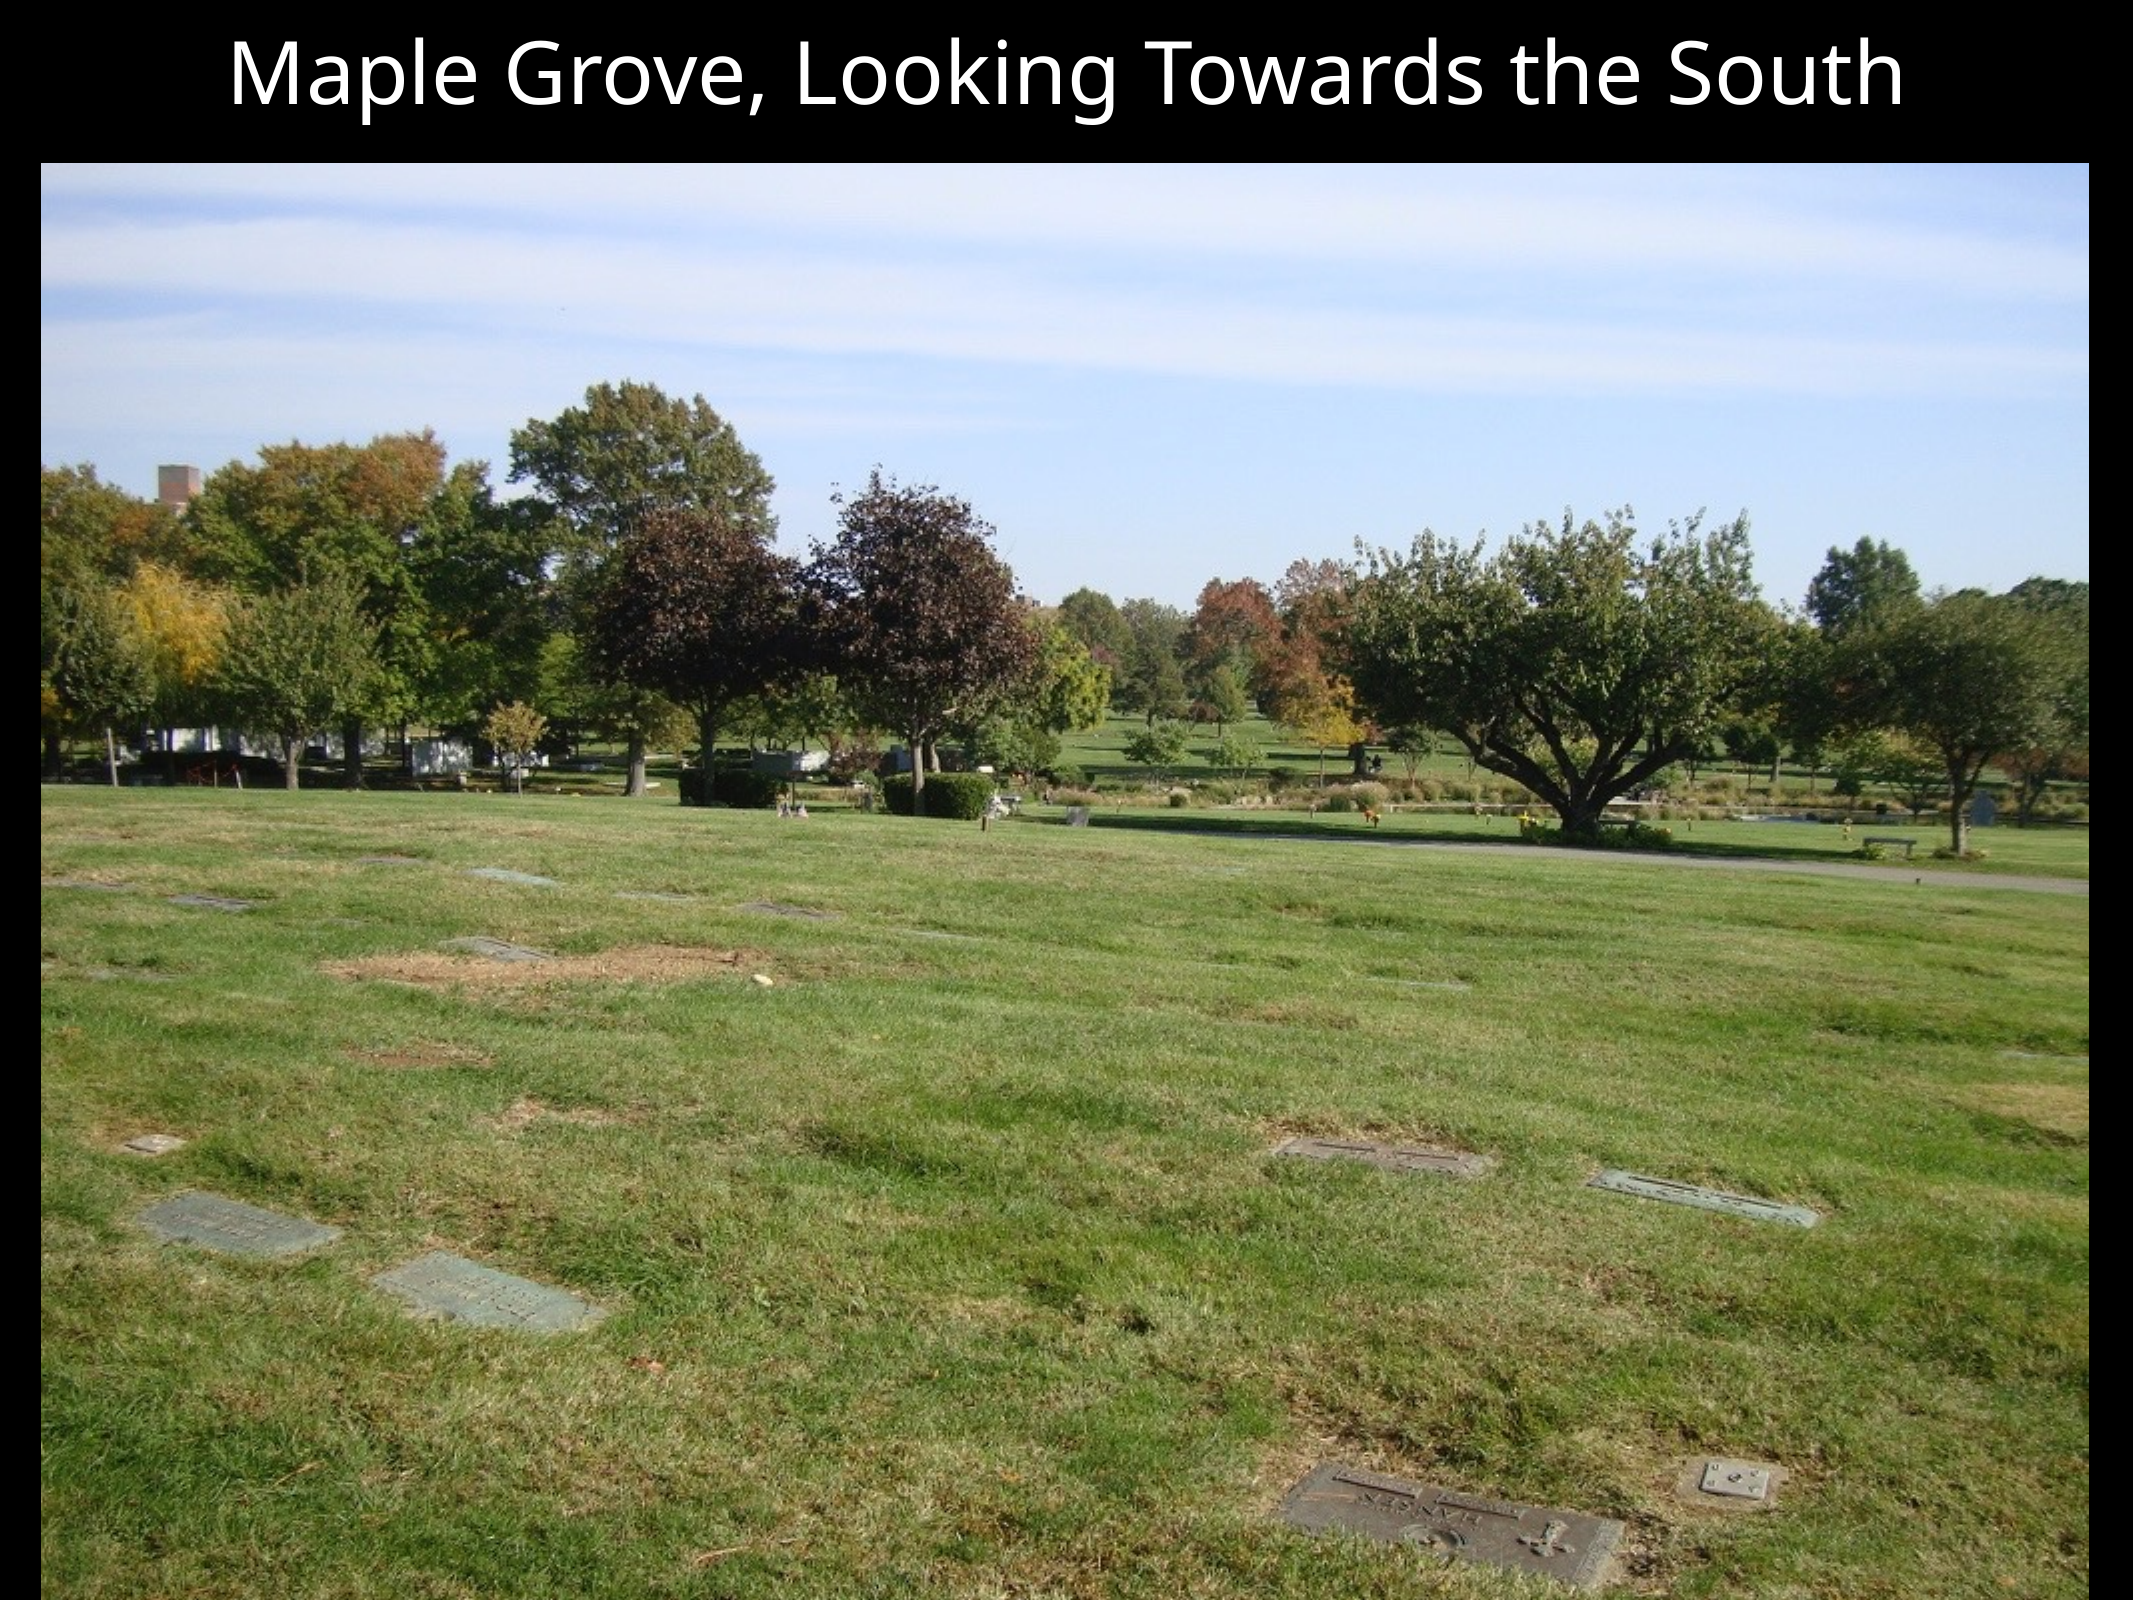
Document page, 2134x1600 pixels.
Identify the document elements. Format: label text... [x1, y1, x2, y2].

picture [41, 163, 2090, 1600]
text_box Maple Grove, Looking Towards the South [0, 8, 2134, 131]
